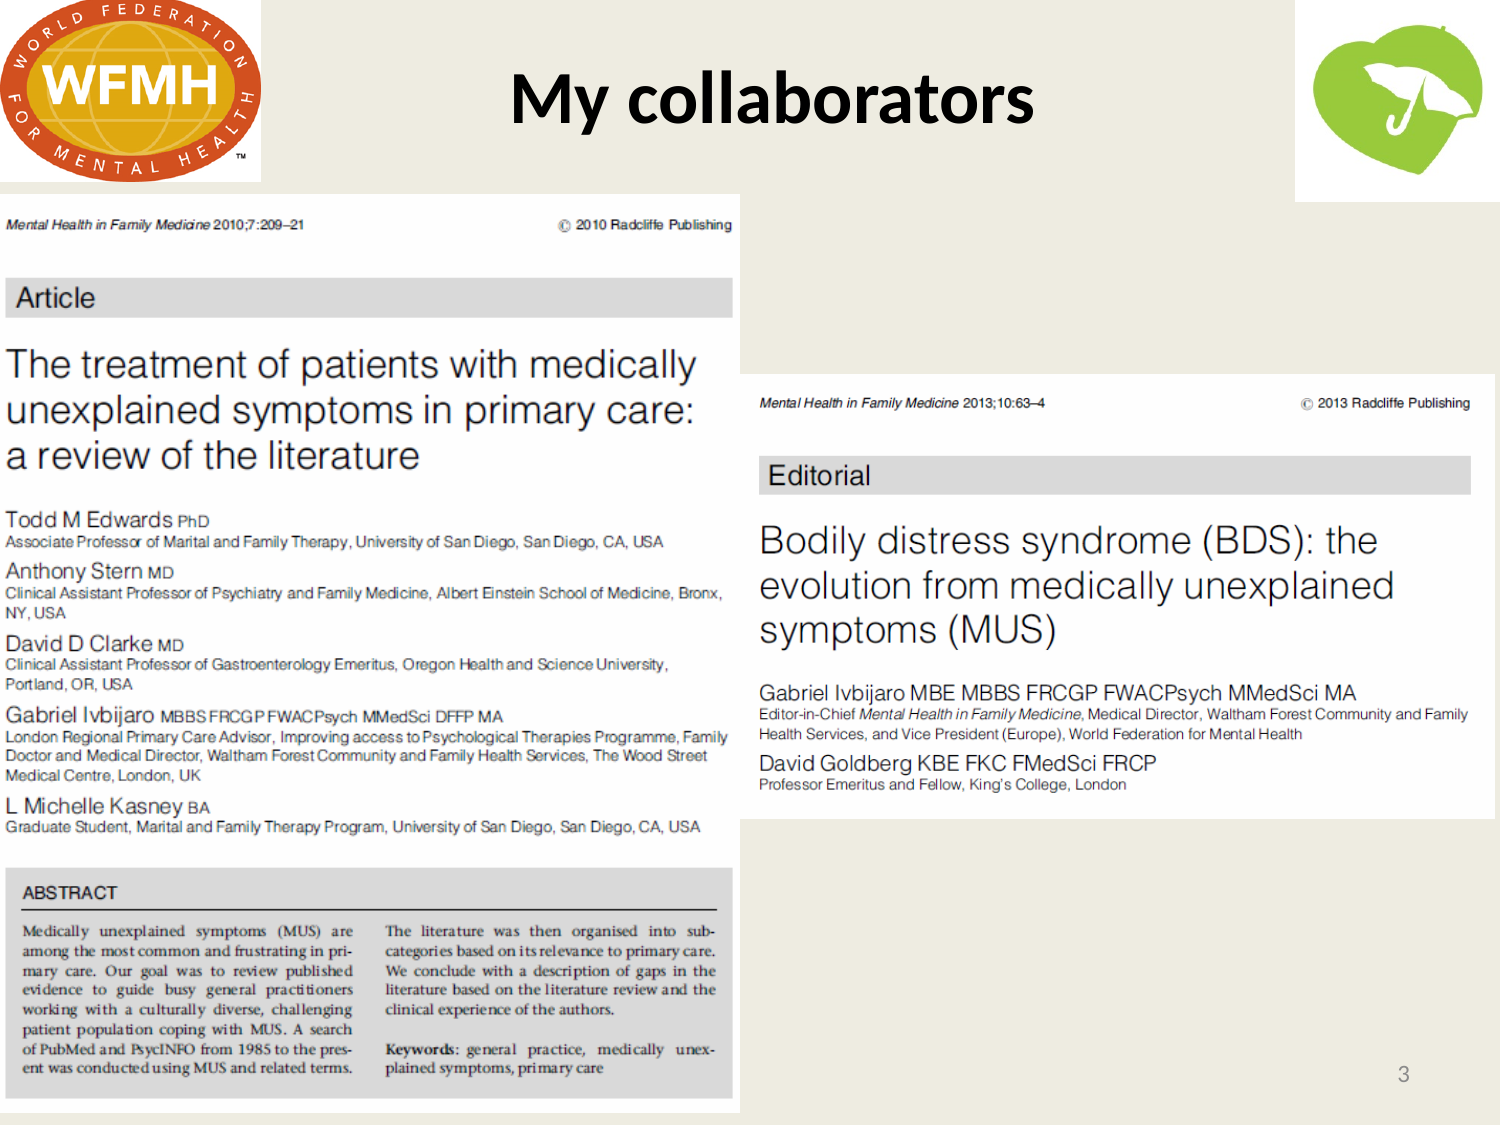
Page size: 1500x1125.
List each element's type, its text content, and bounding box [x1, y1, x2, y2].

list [0, 194, 740, 1113]
picture [0, 0, 261, 182]
picture [1295, 0, 1500, 202]
title My collaborators [262, 0, 1301, 188]
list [734, 374, 1496, 820]
slide_number 3 [1074, 1042, 1425, 1103]
